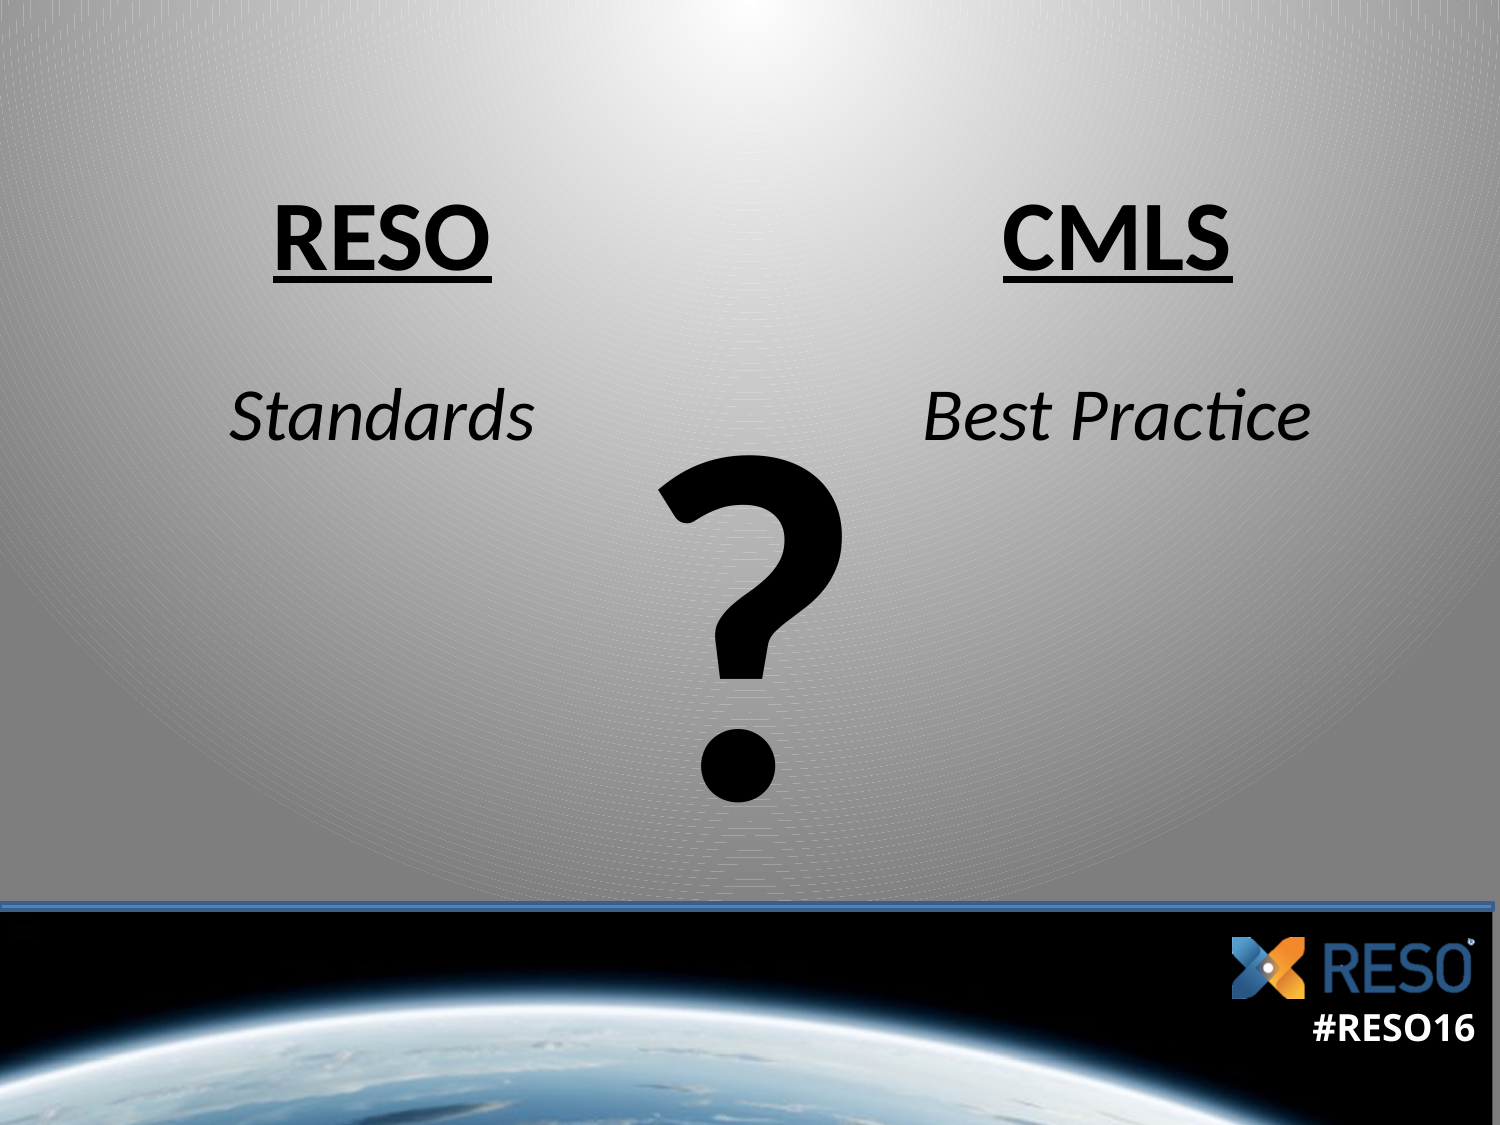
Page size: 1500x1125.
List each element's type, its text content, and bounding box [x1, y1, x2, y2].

title RESO Standards CMLS Best Practice [0, 149, 1500, 550]
text_box ? [619, 294, 881, 870]
picture [0, 871, 1493, 1125]
